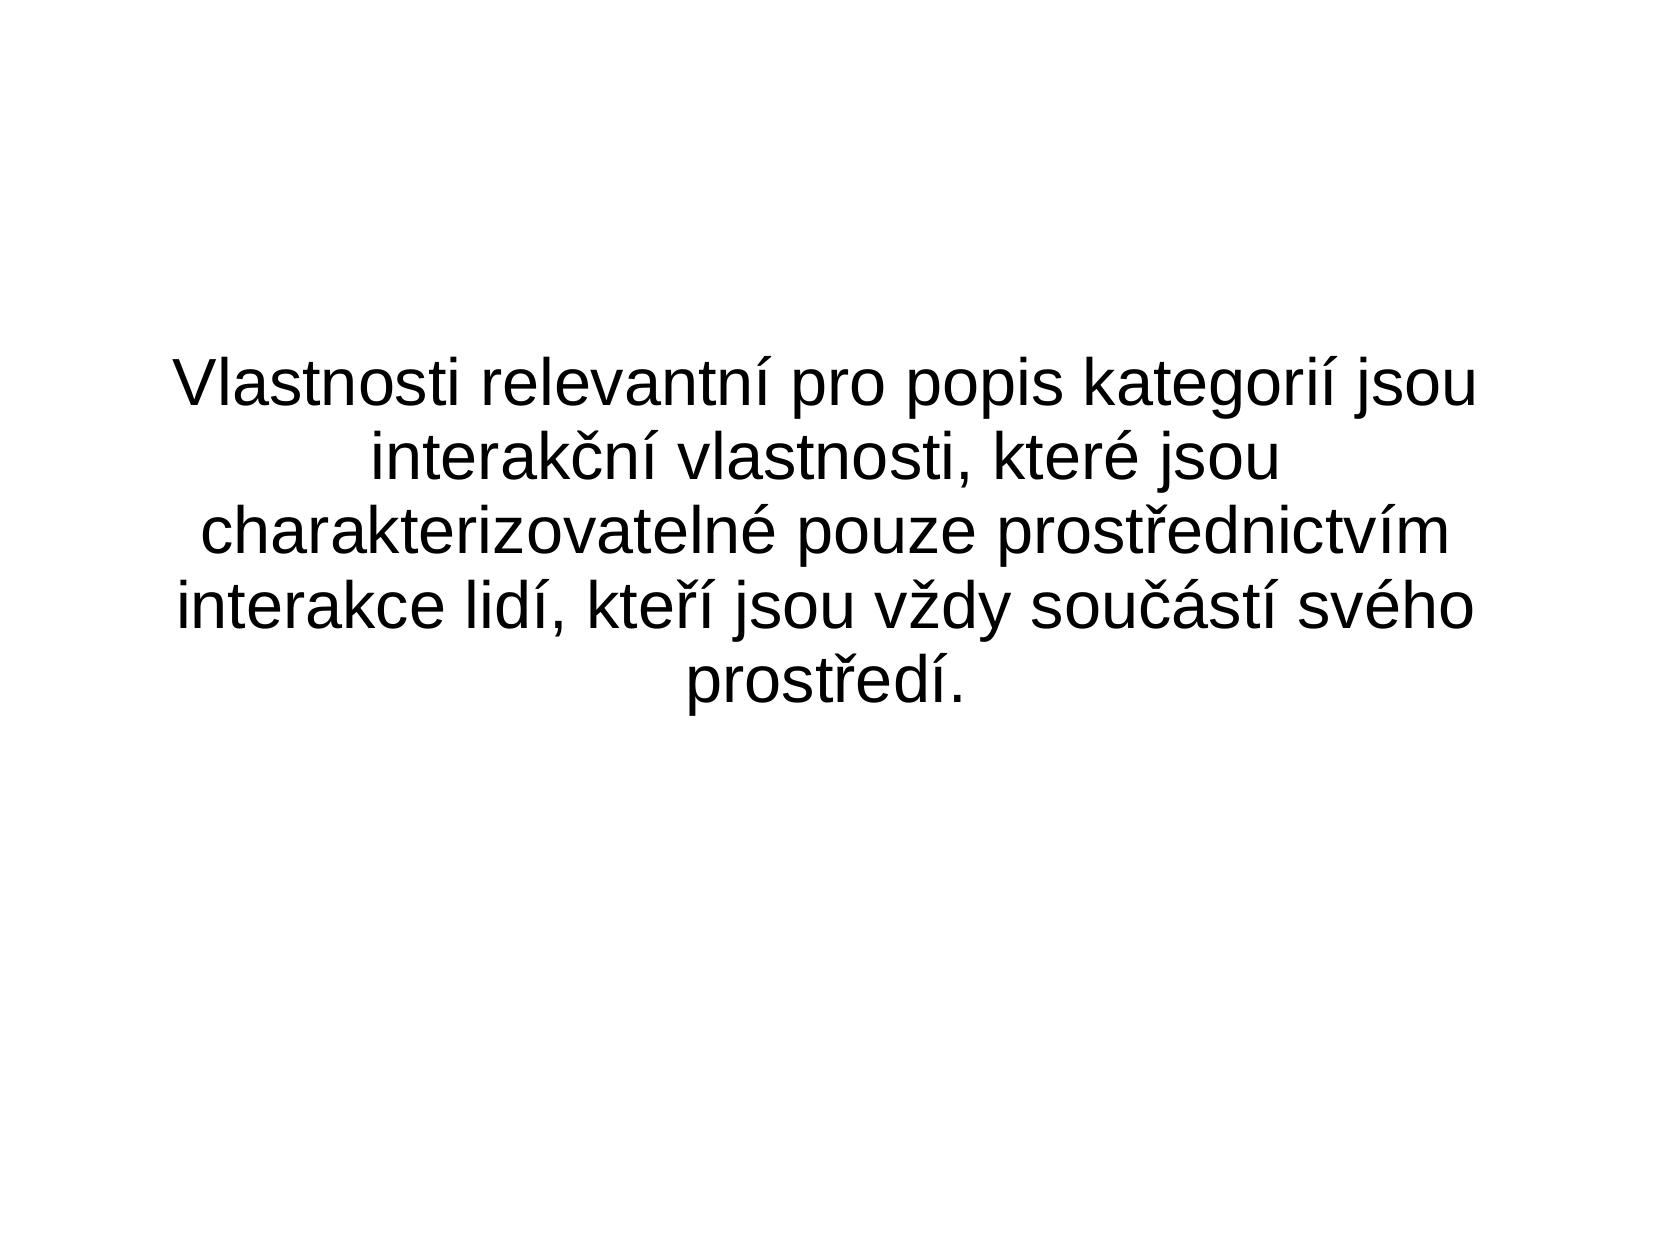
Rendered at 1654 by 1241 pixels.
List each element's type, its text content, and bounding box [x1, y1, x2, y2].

text_box Vlastnosti relevantní pro popis kategorií jsou interakční vlastnosti, které jsou charakterizovatelné pouze prostřednictvím interakce lidí, kteří jsou vždy součástí svého prostředí. [82, 49, 1571, 1010]
